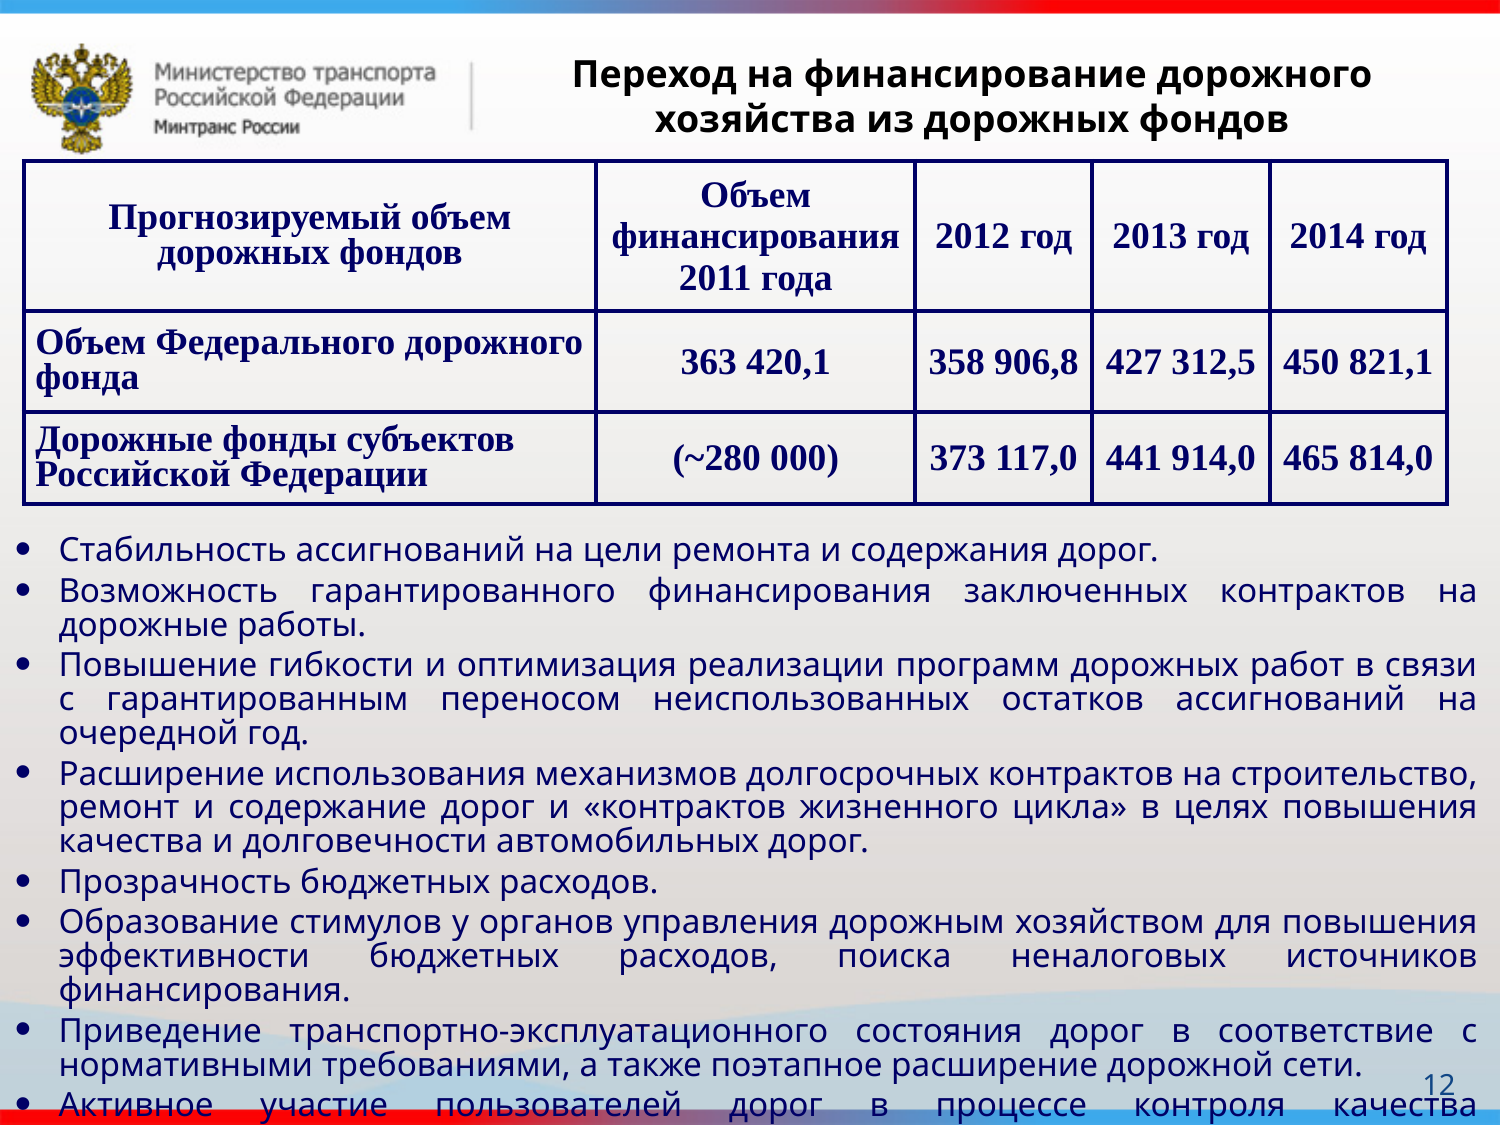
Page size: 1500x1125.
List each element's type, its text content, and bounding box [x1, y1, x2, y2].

table_cell 465 814,0 [1272, 414, 1445, 502]
text_box 12 [1120, 1058, 1471, 1118]
text_box [1387, 1034, 1489, 1110]
table_cell 373 117,0 [917, 414, 1090, 502]
picture [0, 0, 1500, 1125]
table_header Прогнозируемый объем дорожных фондов [26, 163, 594, 309]
text_box Переход на финансирование дорожного хозяйства из дорожных фондов [492, 42, 1453, 137]
table_cell 358 906,8 [917, 313, 1090, 410]
table_cell (~280 000) [598, 414, 913, 502]
table_header 2013 год [1094, 163, 1268, 309]
table_header 2014 год [1272, 163, 1445, 309]
table_header Объем финансирования 2011 года [598, 163, 913, 309]
table_cell 363 420,1 [598, 313, 913, 410]
table_cell Объем Федерального дорожного фонда [26, 313, 594, 410]
table_cell 450 821,1 [1272, 313, 1445, 410]
table_header 2012 год [917, 163, 1090, 309]
text_box Стабильность ассигнований на цели ремонта и содержания дорог. Возможность гарантированного финансирования заключенных контрактов на дорожные работы. Повышение гибкости и оптимизация реализации программ дорожных работ в связи с гарантированным переносом неиспользованных остатков ассигнований на очередной год. Расширение использования механизмов долгосрочных контрактов на строительство, ремонт и содержание дорог и «контрактов жизненного цикла» в целях повышения качества и долговечности автомобильных дорог. Прозрачность бюджетных расходов. Образование стимулов у органов управления дорожным хозяйством для повышения эффективности бюджетных расходов, поиска неналоговых источников финансирования. Приведение транспортно-эксплуатационного состояния дорог в соответствие с нормативными требованиями, а также поэтапное расширение дорожной сети. Активное участие пользователей дорог в процессе контроля качества предоставляемых «дорожных» услуг. [0, 527, 1495, 1125]
table_cell Дорожные фонды субъектов Российской Федерации [26, 414, 594, 502]
table_cell 441 914,0 [1094, 414, 1268, 502]
table_cell 427 312,5 [1094, 313, 1268, 410]
